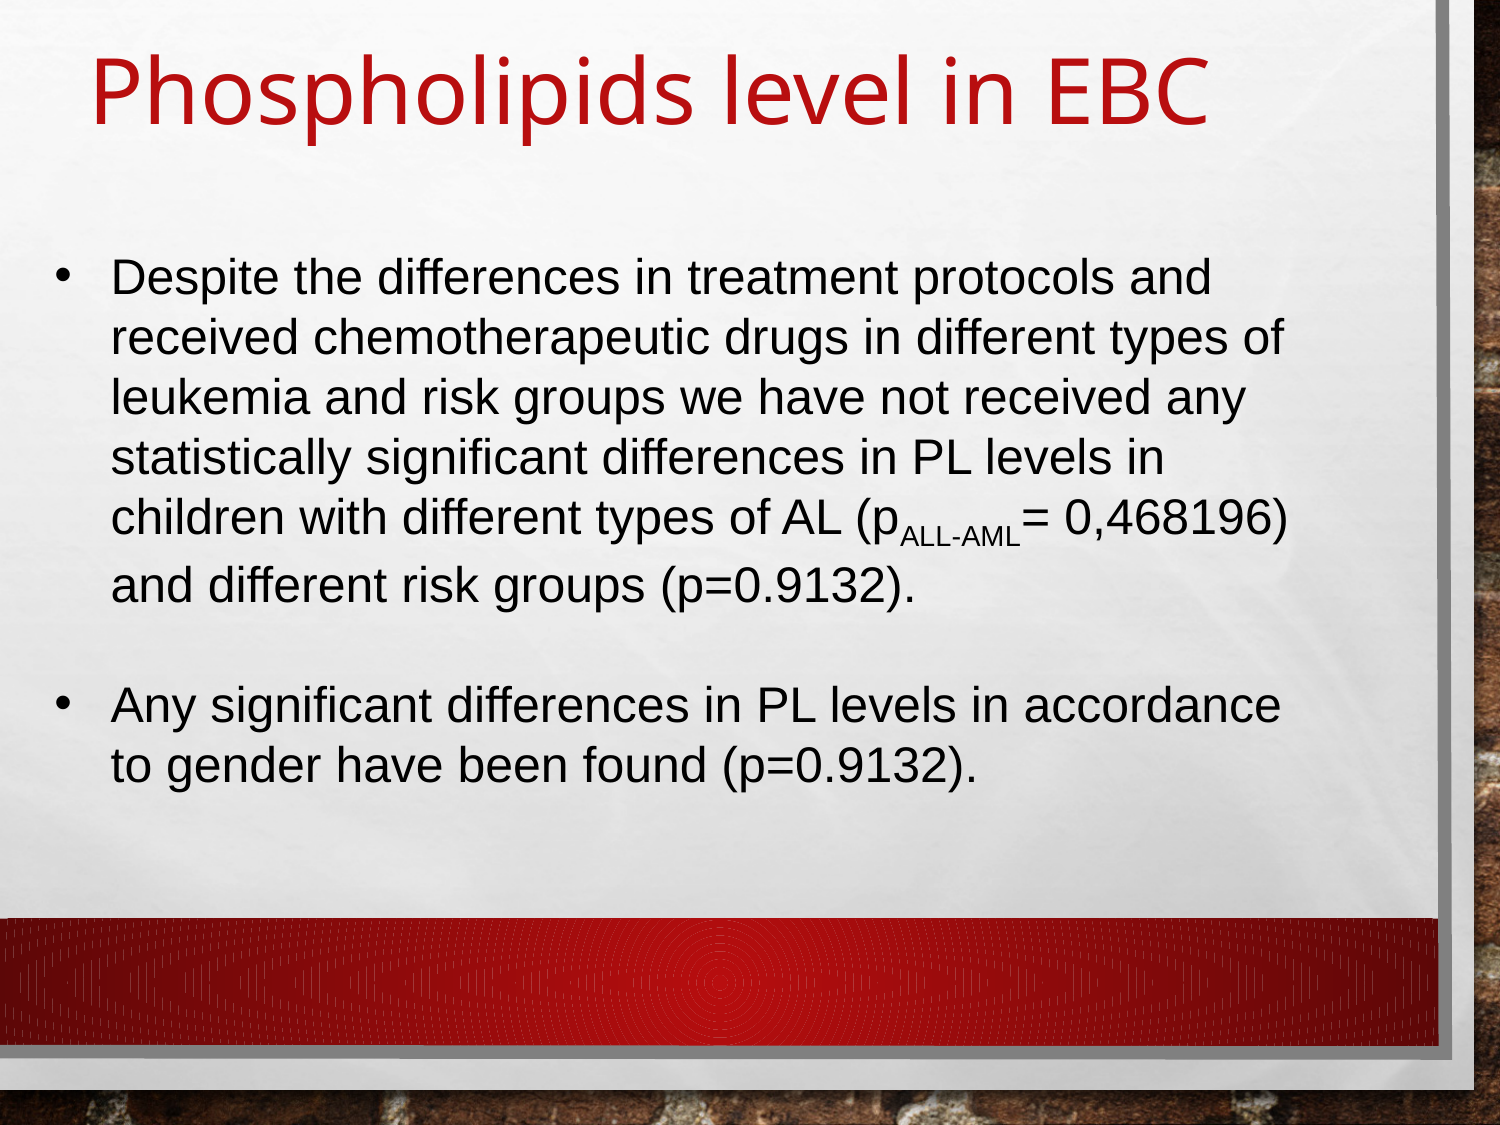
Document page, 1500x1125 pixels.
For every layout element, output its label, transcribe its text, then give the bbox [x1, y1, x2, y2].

title Phospholipids level in EBC [73, 0, 1353, 189]
text_box Despite the differences in treatment protocols and received chemotherapeutic drugs in different types of leukemia and risk groups we have not received any statistically significant differences in PL levels in children with different types of AL (pALL-AML= 0,468196) and different risk groups (p=0.9132). Any significant differences in PL levels in accordance to gender have been found (p=0.9132). [39, 236, 1344, 800]
picture [0, 0, 1500, 1125]
